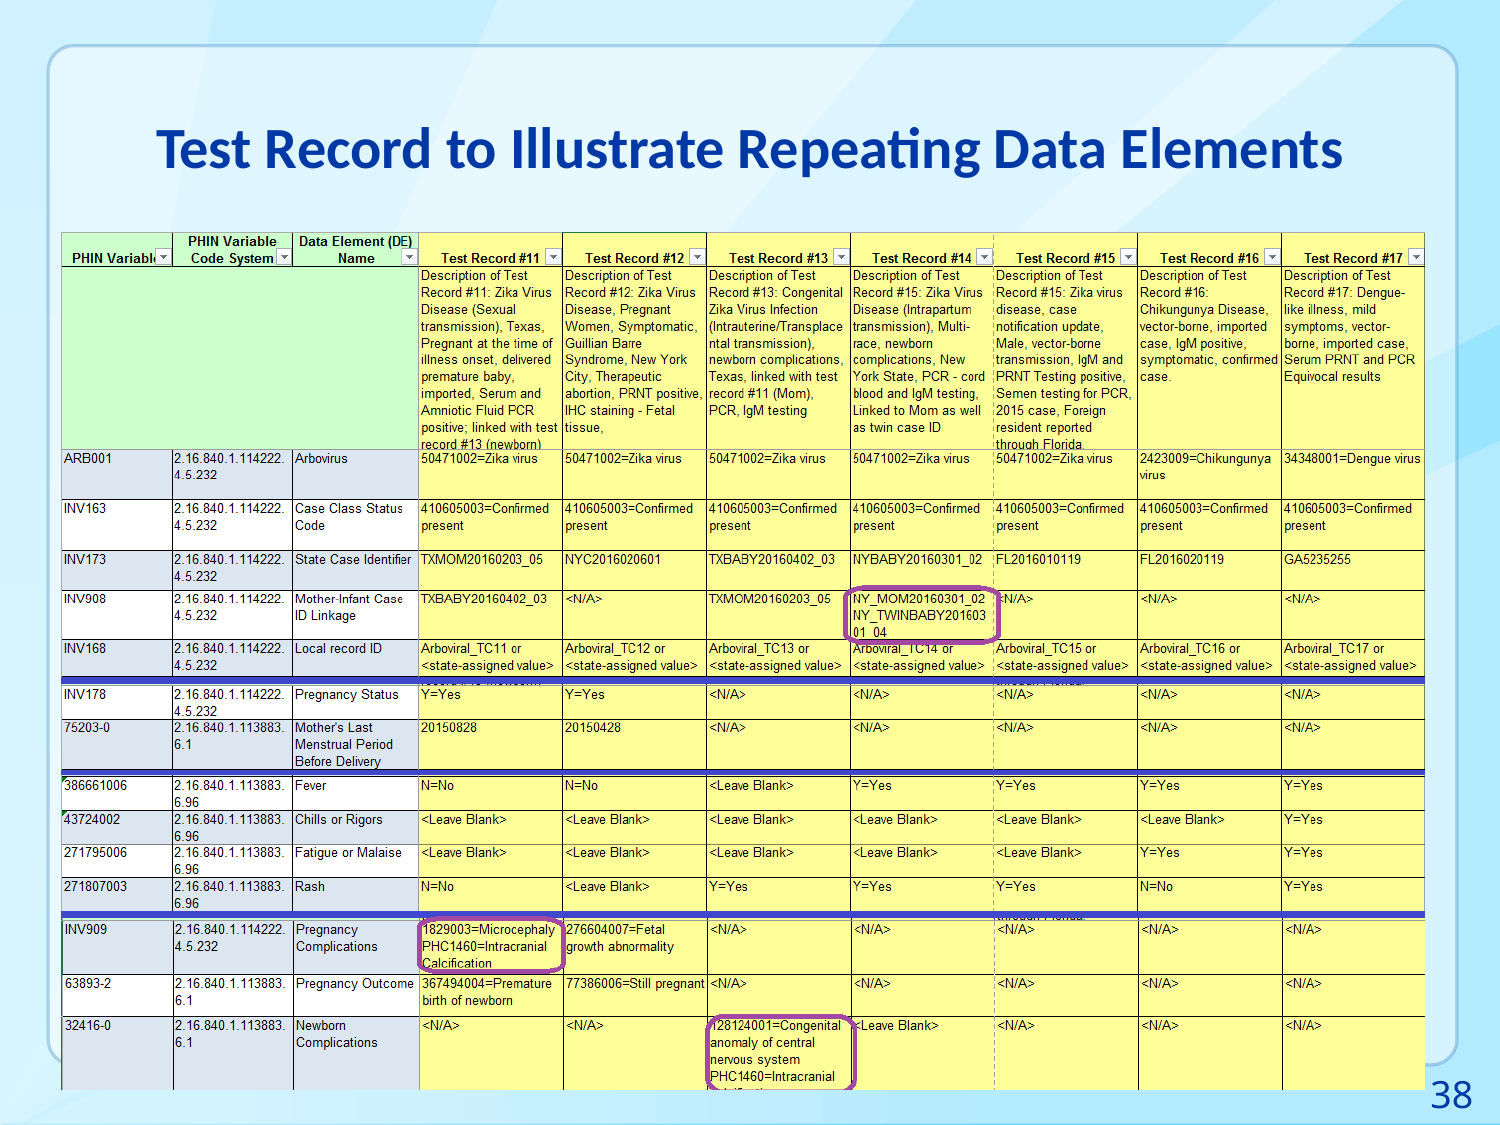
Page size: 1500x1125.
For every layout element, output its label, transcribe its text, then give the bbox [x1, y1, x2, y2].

picture [0, 0, 1500, 1125]
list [61, 232, 1426, 1090]
title Test Record to Illustrate Repeating Data Elements [75, 0, 1425, 188]
